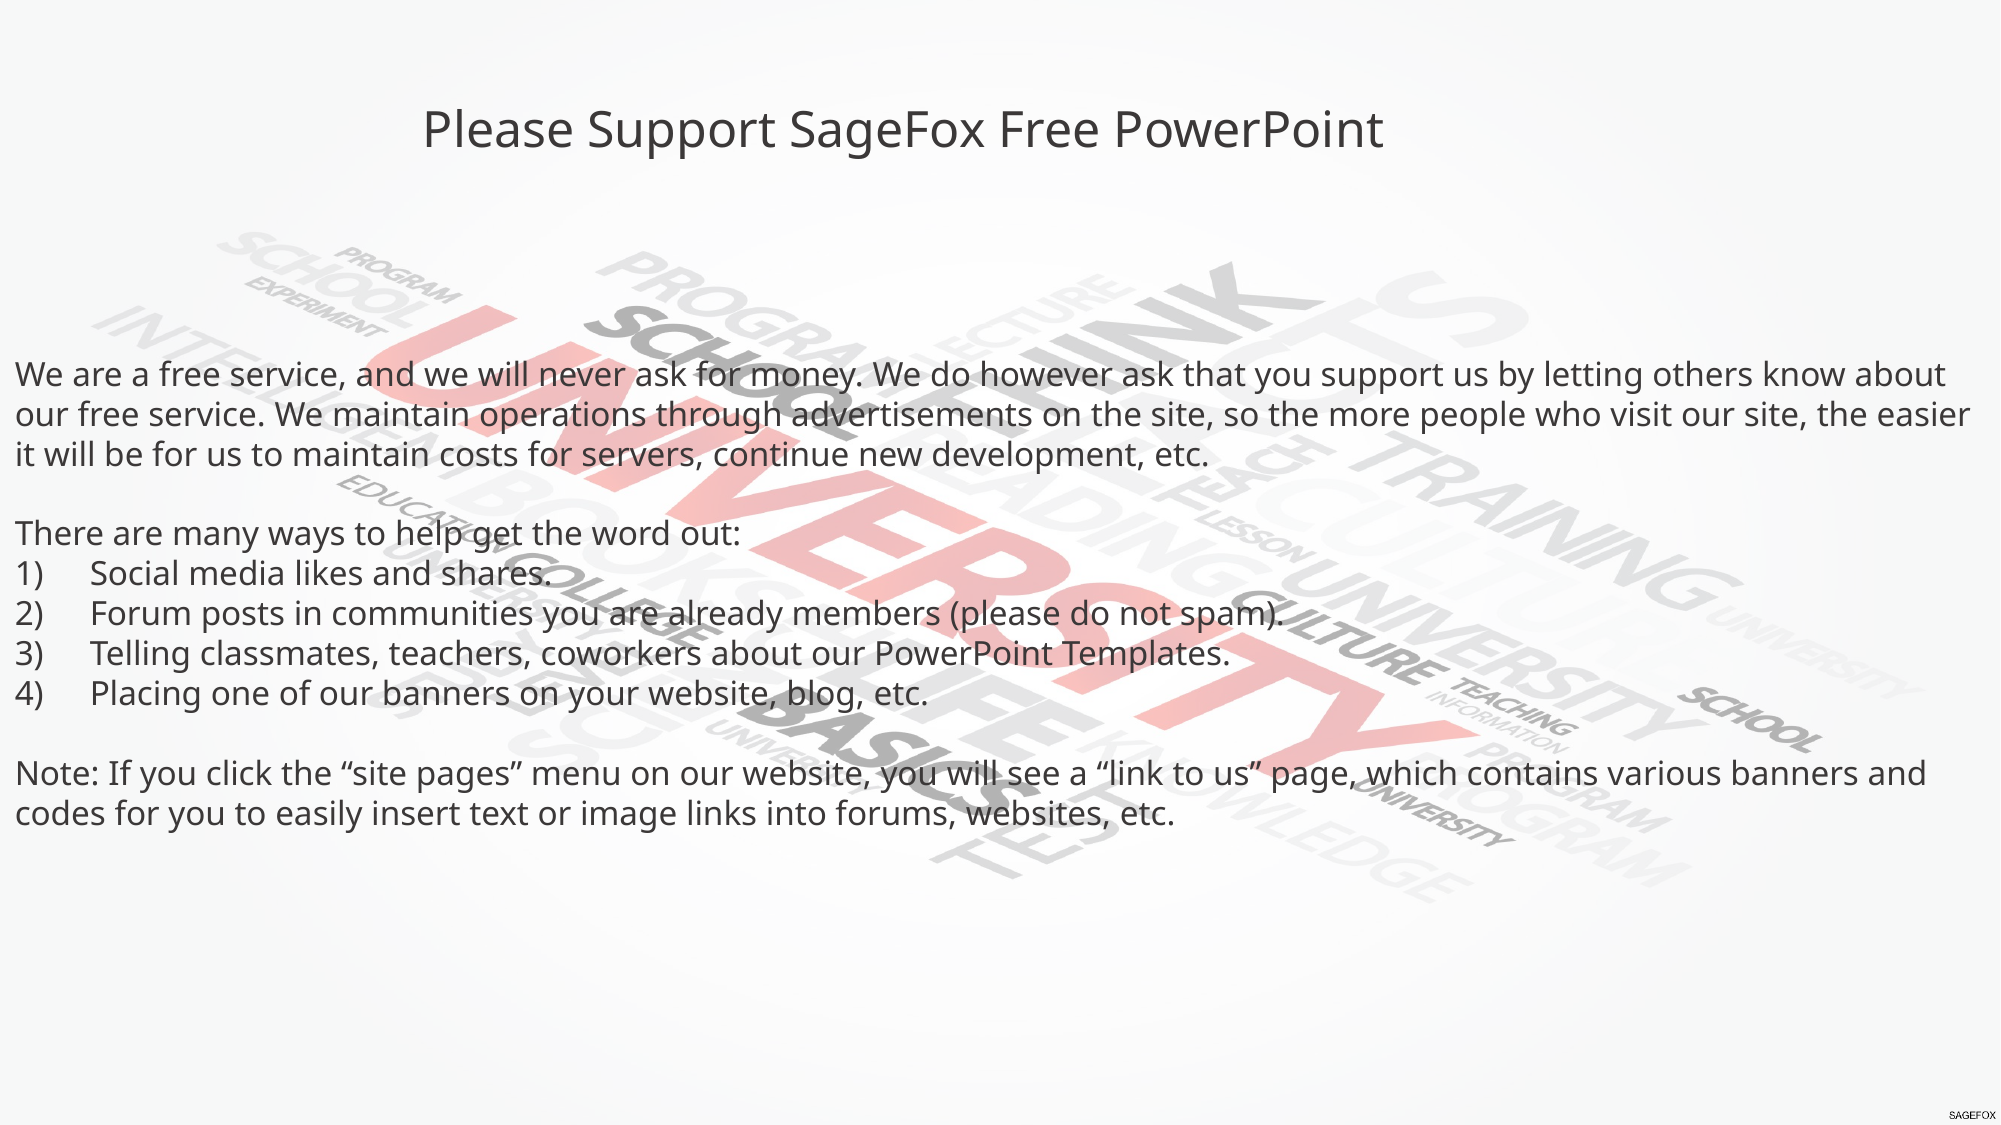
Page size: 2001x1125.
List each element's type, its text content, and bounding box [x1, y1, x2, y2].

title Please Support SageFox Free PowerPoint [363, 72, 1444, 190]
text_box We are a free service, and we will never ask for money. We do however ask that you support us by letting others know about our free service. We maintain operations through advertisements on the site, so the more people who visit our site, the easier it will be for us to maintain costs for servers, continue new development, etc. There are many ways to help get the word out: Social media likes and shares. Forum posts in communities you are already members (please do not spam). Telling classmates, teachers, coworkers about our PowerPoint Templates. Placing one of our banners on your website, blog, etc. Note: If you click the “site pages” menu on our website, you will see a “link to us” page, which contains various banners and codes for you to easily insert text or image links into forums, websites, etc. [0, 0, 2000, 1125]
